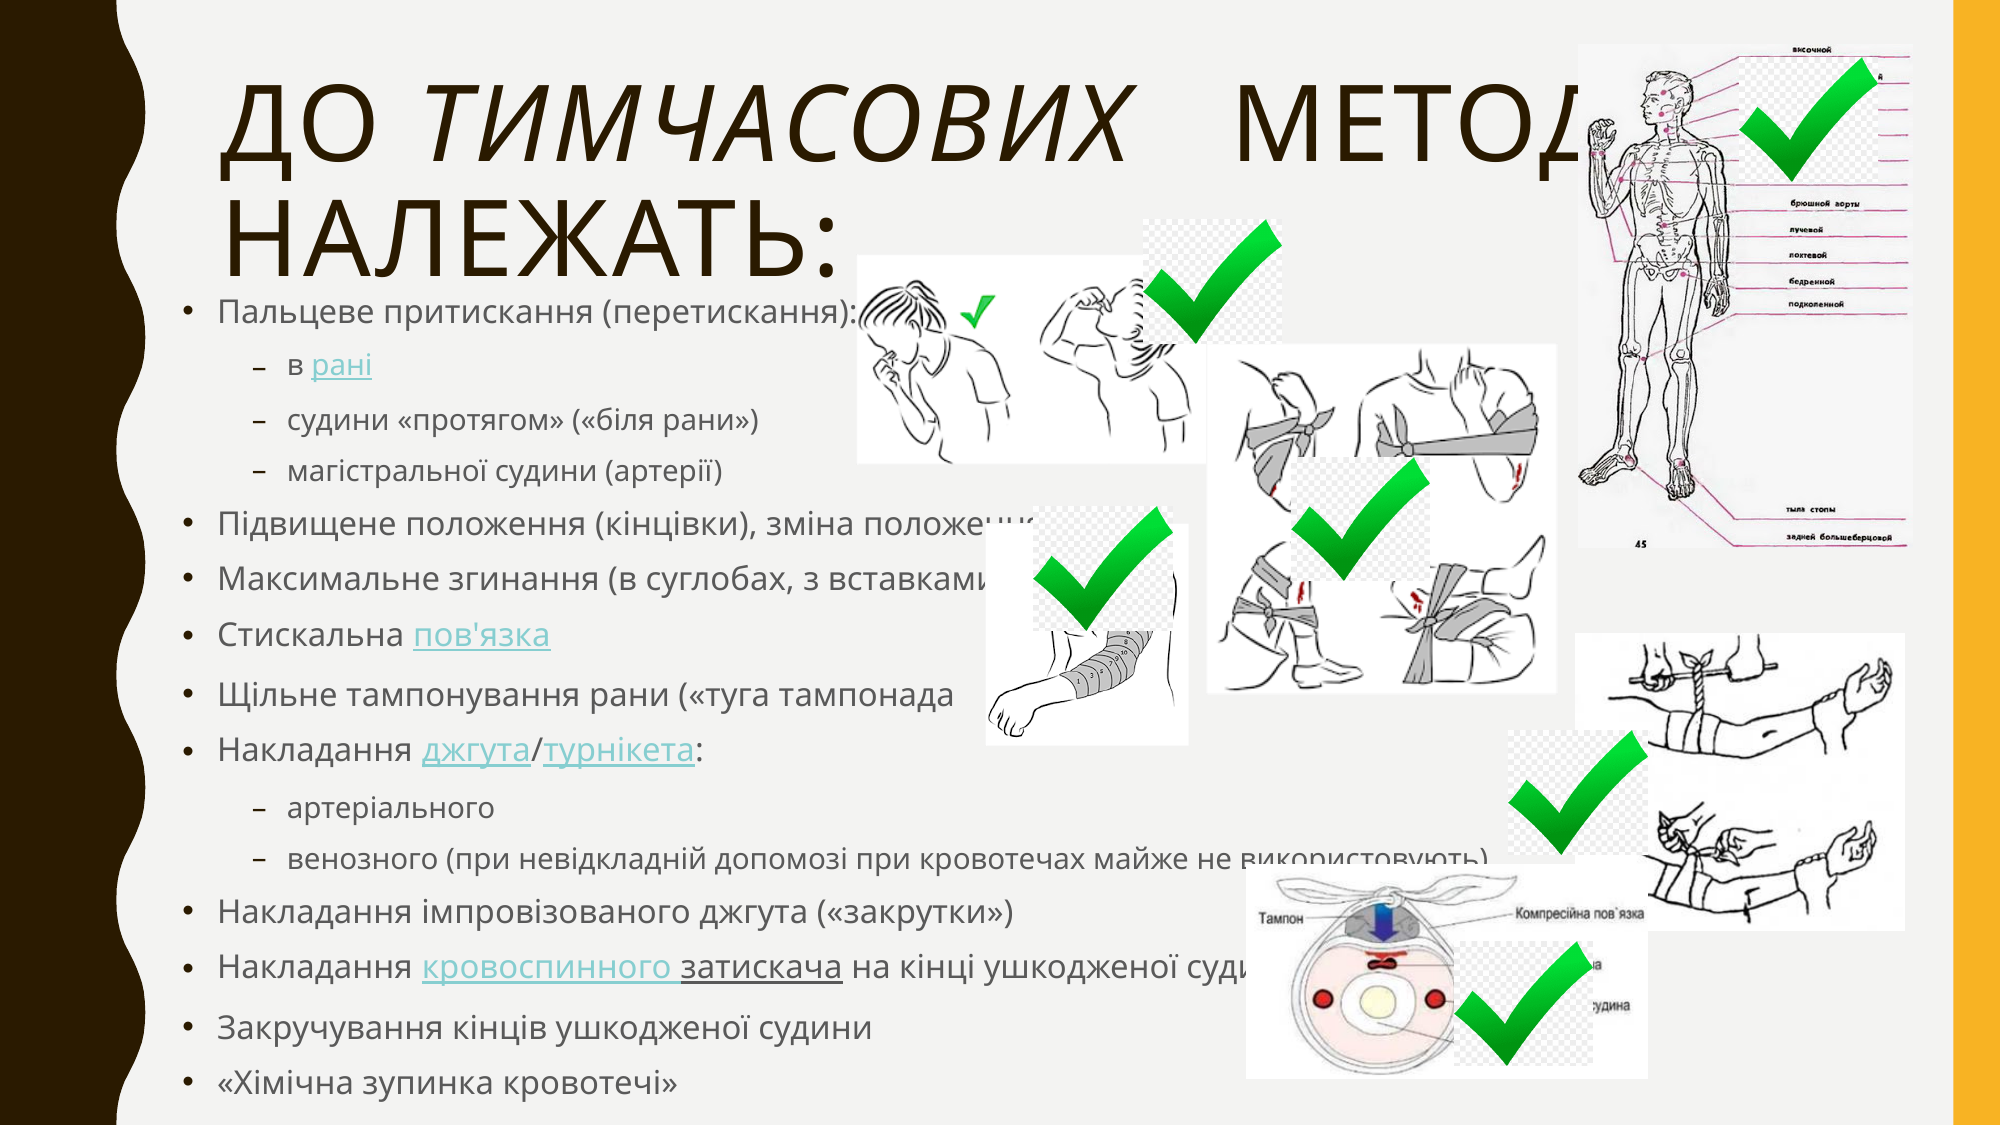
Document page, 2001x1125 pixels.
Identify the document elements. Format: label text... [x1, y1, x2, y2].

picture [985, 506, 1189, 747]
list Пальцеве притискання (перетискання): в рані судини «протягом» («біля рани») магістральної судини (артерії) Підвищене положення (кінцівки), зміна положення тіла Максимальне згинання (в суглобах, з вставками) Стискальна пов'язка Щільне тампонування рани («туга тампонада Накладання джгута/турнікета: артеріального венозного (при невідкладній допомозі при кровотечах майже не використовують) Накладання імпровізованого джгута («закрутки») Накладання кровоспинного затискача на кінці ушкодженої судини Закручування кінців ушкодженої судини «Хімічна зупинка кровотечі» [167, 279, 1875, 1111]
picture [1577, 44, 1914, 548]
picture [1246, 633, 1905, 1079]
title До тимчасових методів належать: [205, 62, 1577, 279]
picture [856, 219, 1558, 695]
